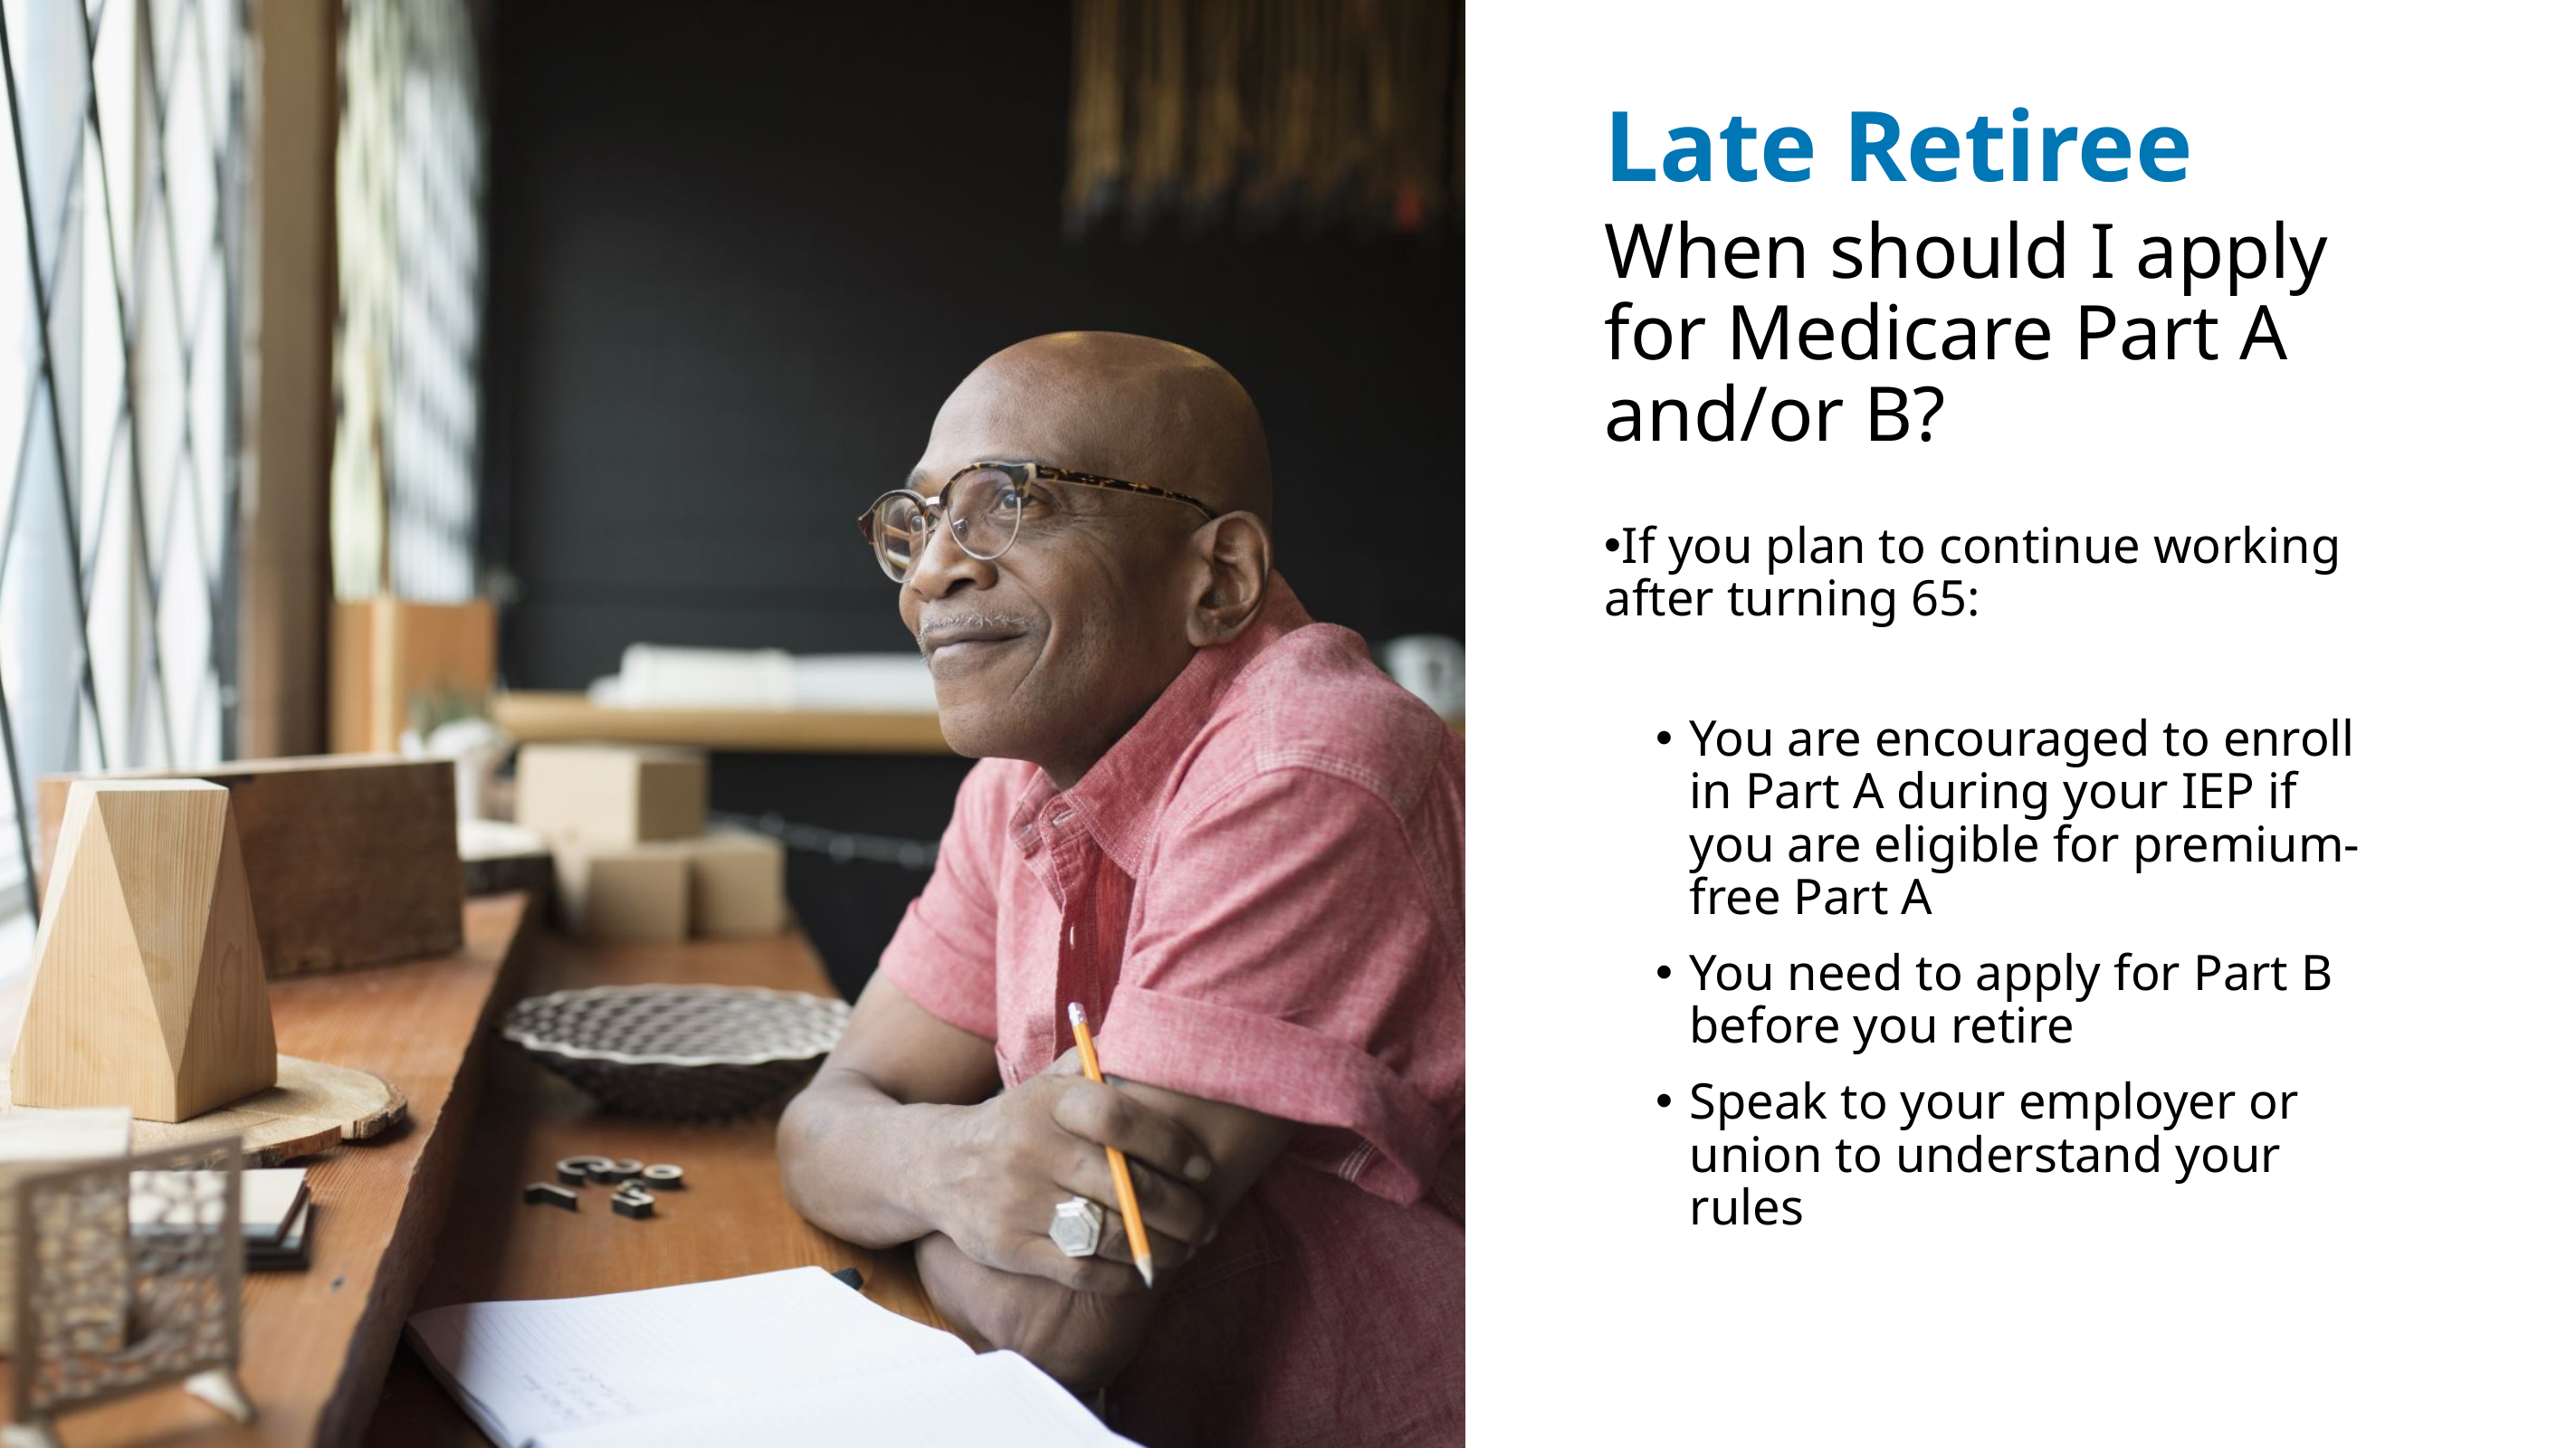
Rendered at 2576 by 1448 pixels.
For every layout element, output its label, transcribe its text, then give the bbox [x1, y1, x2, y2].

picture [0, 0, 1465, 1448]
text_box If you plan to continue working after turning 65: You are encouraged to enroll in Part A during your IEP if you are eligible for premium-free Part A You need to apply for Part B before you retire Speak to your employer or union to understand your rules [1591, 513, 2399, 1305]
text_box Late Retiree When should I apply for Medicare Part A and/or B? [1590, 77, 2363, 479]
text_box [1465, 0, 2576, 1448]
